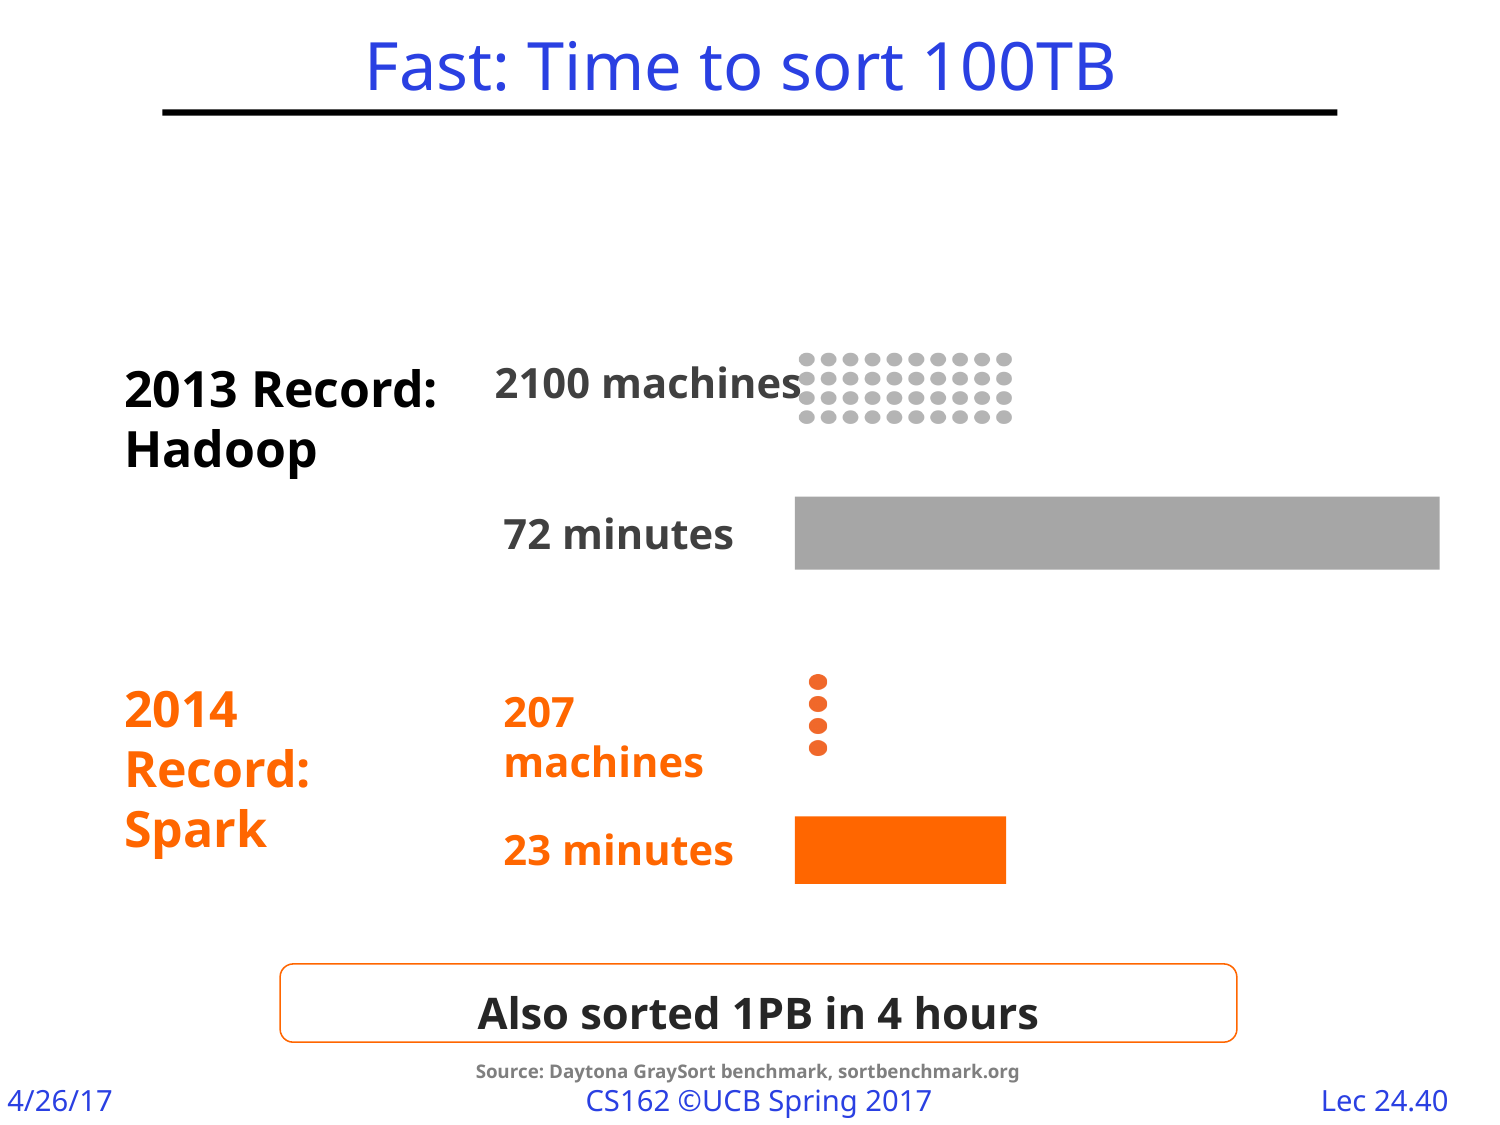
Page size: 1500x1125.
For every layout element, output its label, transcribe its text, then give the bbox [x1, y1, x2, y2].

text_box 2014 Record: Spark [109, 669, 430, 865]
picture [778, 327, 1015, 448]
title Fast: Time to sort 100TB [162, 24, 1338, 113]
text_box 2013 Record: Hadoop [109, 349, 480, 485]
text_box 23 minutes [488, 816, 788, 882]
picture [752, 669, 873, 788]
text_box 207 machines [488, 678, 759, 793]
text_box 72 minutes [488, 500, 788, 566]
text_box [793, 814, 1008, 886]
text_box 2100 machines [480, 349, 773, 415]
text_box Source: Daytona GraySort benchmark, sortbenchmark.org [461, 1052, 1039, 1090]
text_box [793, 495, 1442, 572]
text_box Also sorted 1PB in 4 hours [278, 961, 1240, 1045]
